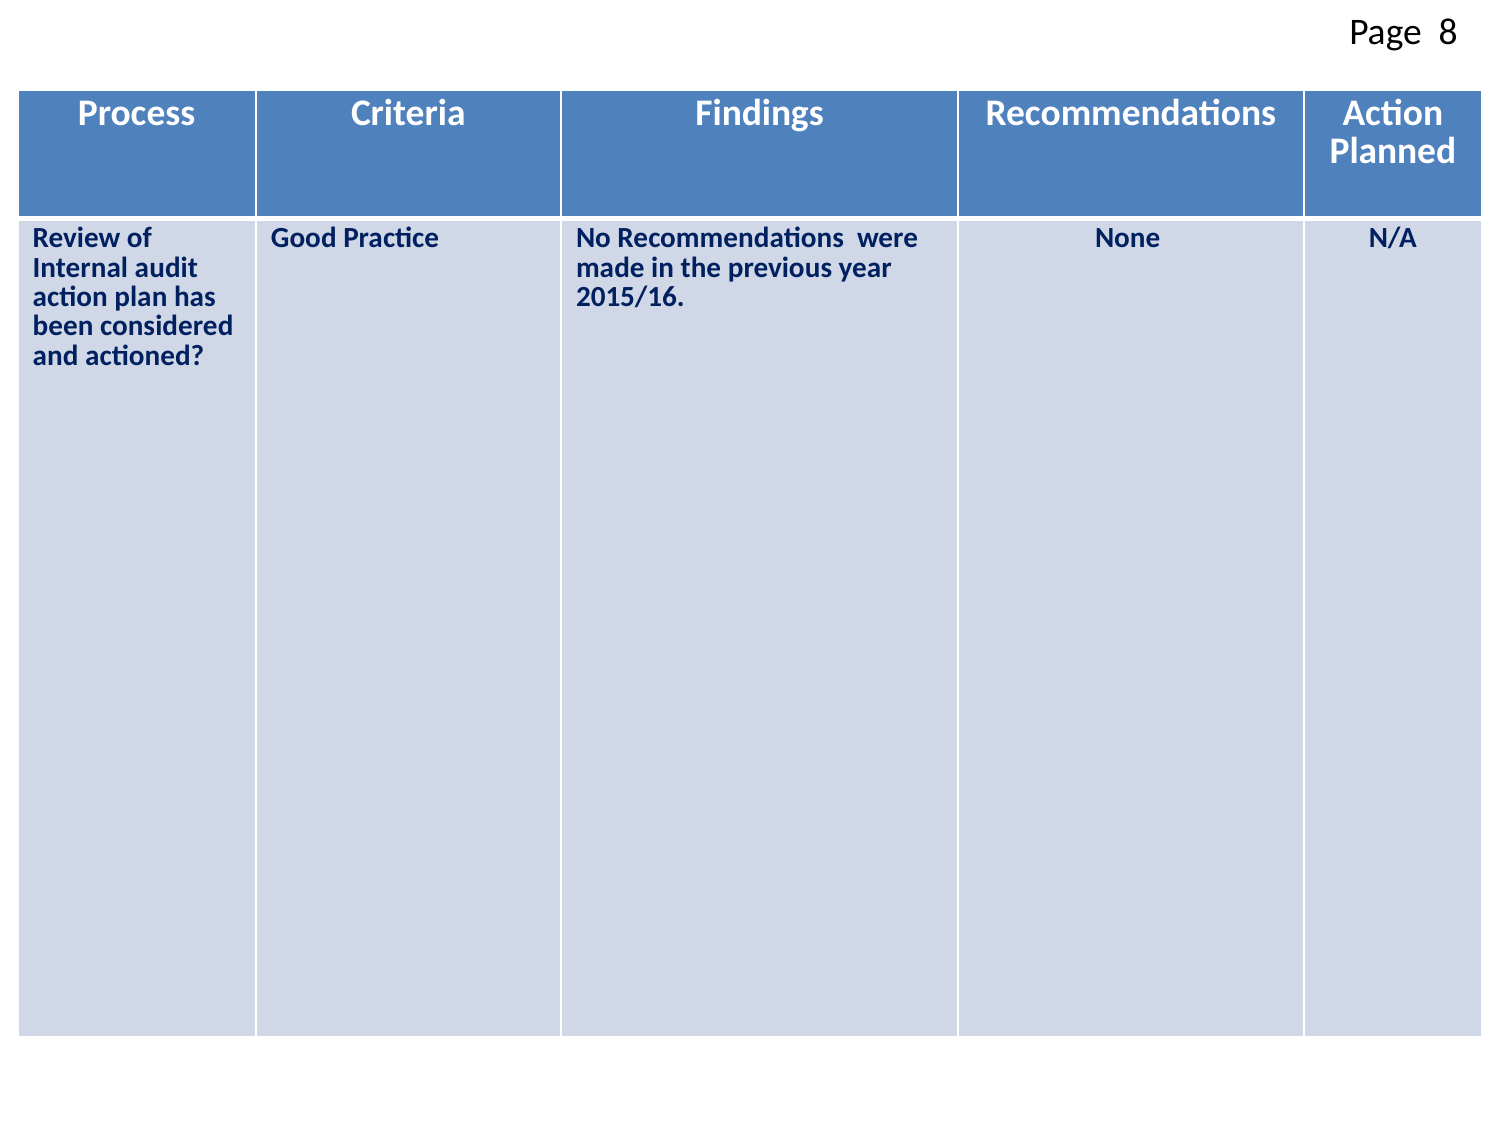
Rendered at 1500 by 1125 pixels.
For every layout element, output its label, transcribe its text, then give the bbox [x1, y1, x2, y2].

table_header Process [19, 91, 255, 216]
text_box Page 8 [1334, 0, 1500, 60]
table_cell None [959, 221, 1303, 1036]
table_cell Review of Internal audit action plan has been considered and actioned? [19, 221, 255, 1036]
table_header Criteria [257, 91, 560, 216]
table_header Findings [562, 91, 957, 216]
table_header Recommendations [959, 91, 1303, 216]
table_cell No Recommendations were made in the previous year 2015/16. [562, 221, 957, 1036]
table_header Action Planned [1305, 91, 1481, 216]
table_cell Good Practice [257, 221, 560, 1036]
table_cell N/A [1305, 221, 1481, 1036]
